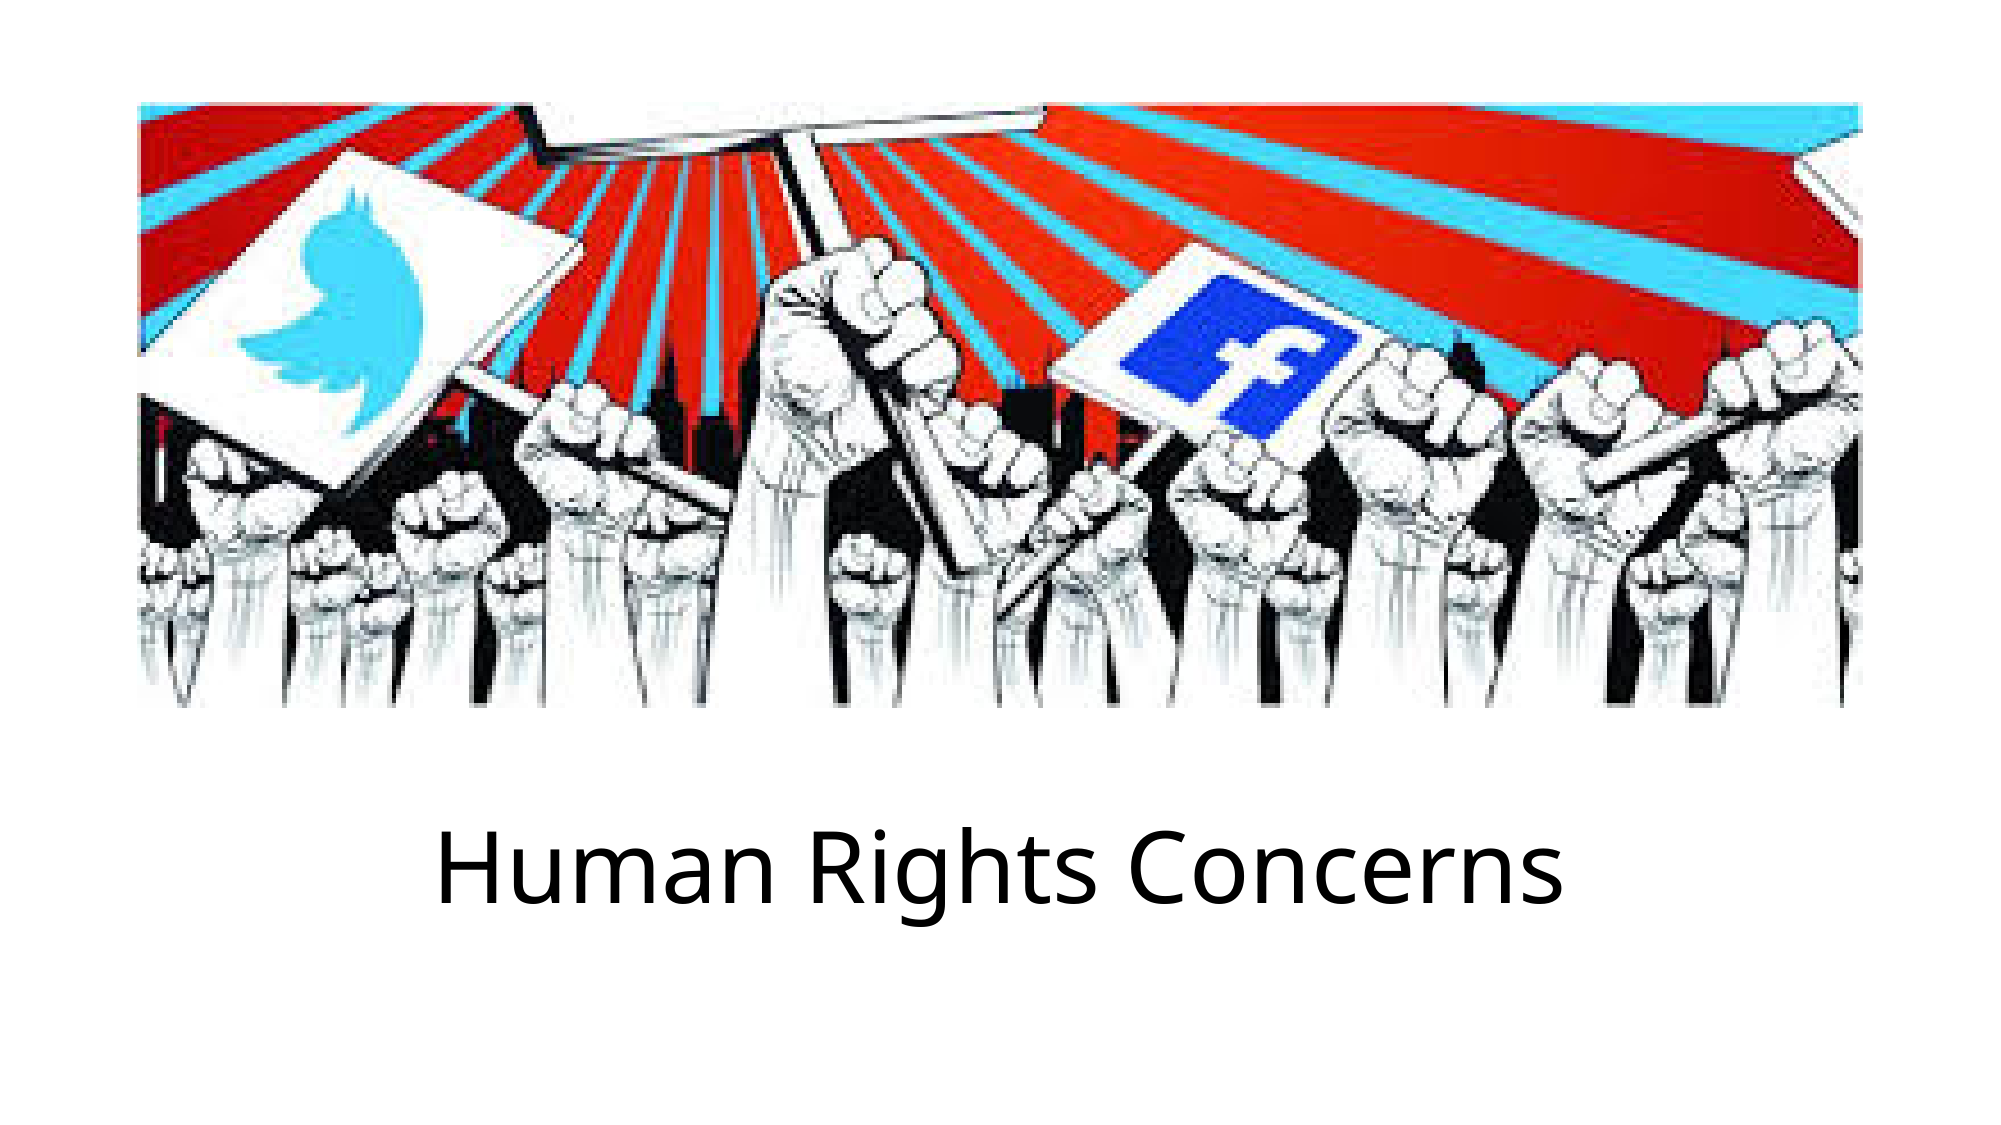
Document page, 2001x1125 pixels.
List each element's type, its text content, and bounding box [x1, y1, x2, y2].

title Human Rights Concerns [137, 780, 1863, 933]
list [137, 102, 1863, 708]
